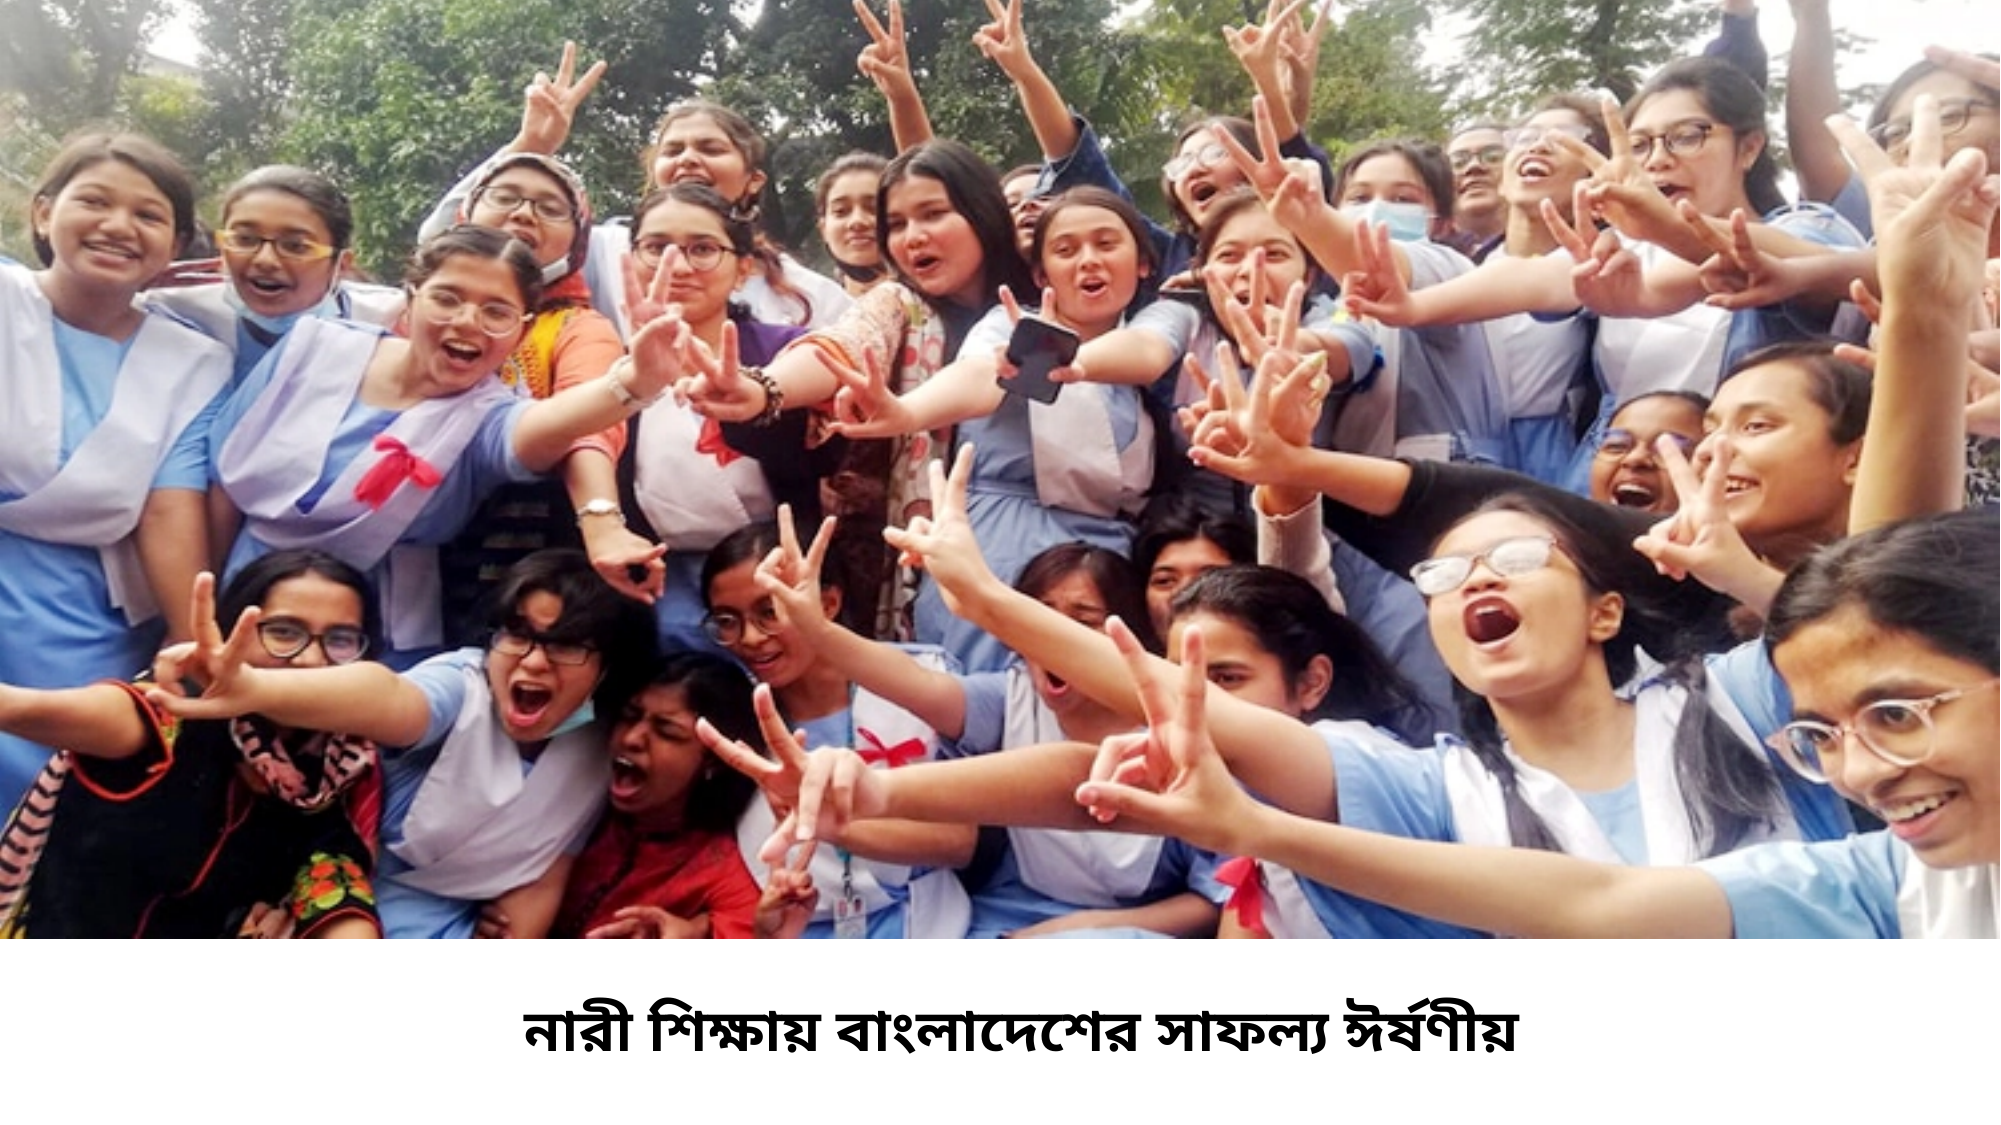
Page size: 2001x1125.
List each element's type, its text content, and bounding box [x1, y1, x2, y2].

picture [0, 0, 2000, 940]
text_box নারী শিক্ষায় বাংলাদেশের সাফল্য ঈর্ষণীয় [509, 986, 1534, 1071]
